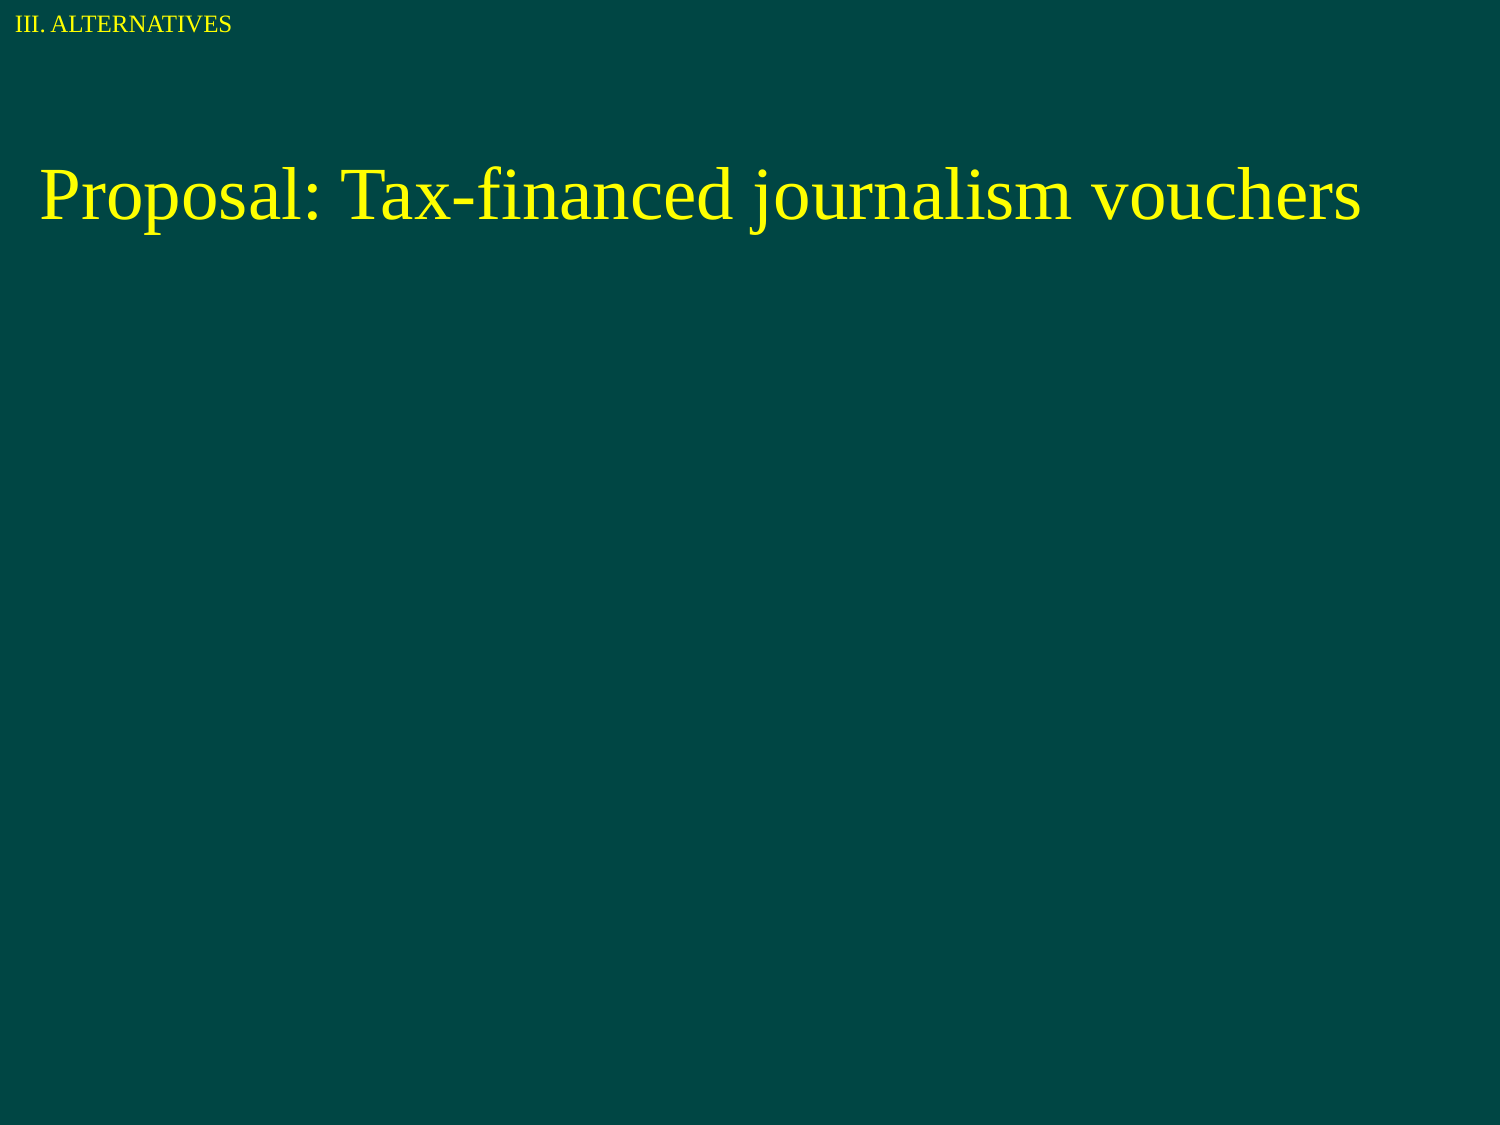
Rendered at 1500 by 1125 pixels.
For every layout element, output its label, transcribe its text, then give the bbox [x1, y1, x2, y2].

text_box Proposal: Tax-financed journalism vouchers Each citizen receives a $200/year tax credit to give to a news journalism organization Organizations that receive tax vouchers have to meet certain criteria: Limits on advertising (maybe zero?) Nonprofit status Certified by an professional journalism association as a real news organization [24, 137, 1475, 1033]
text_box III. ALTERNATIVES [0, 0, 363, 45]
